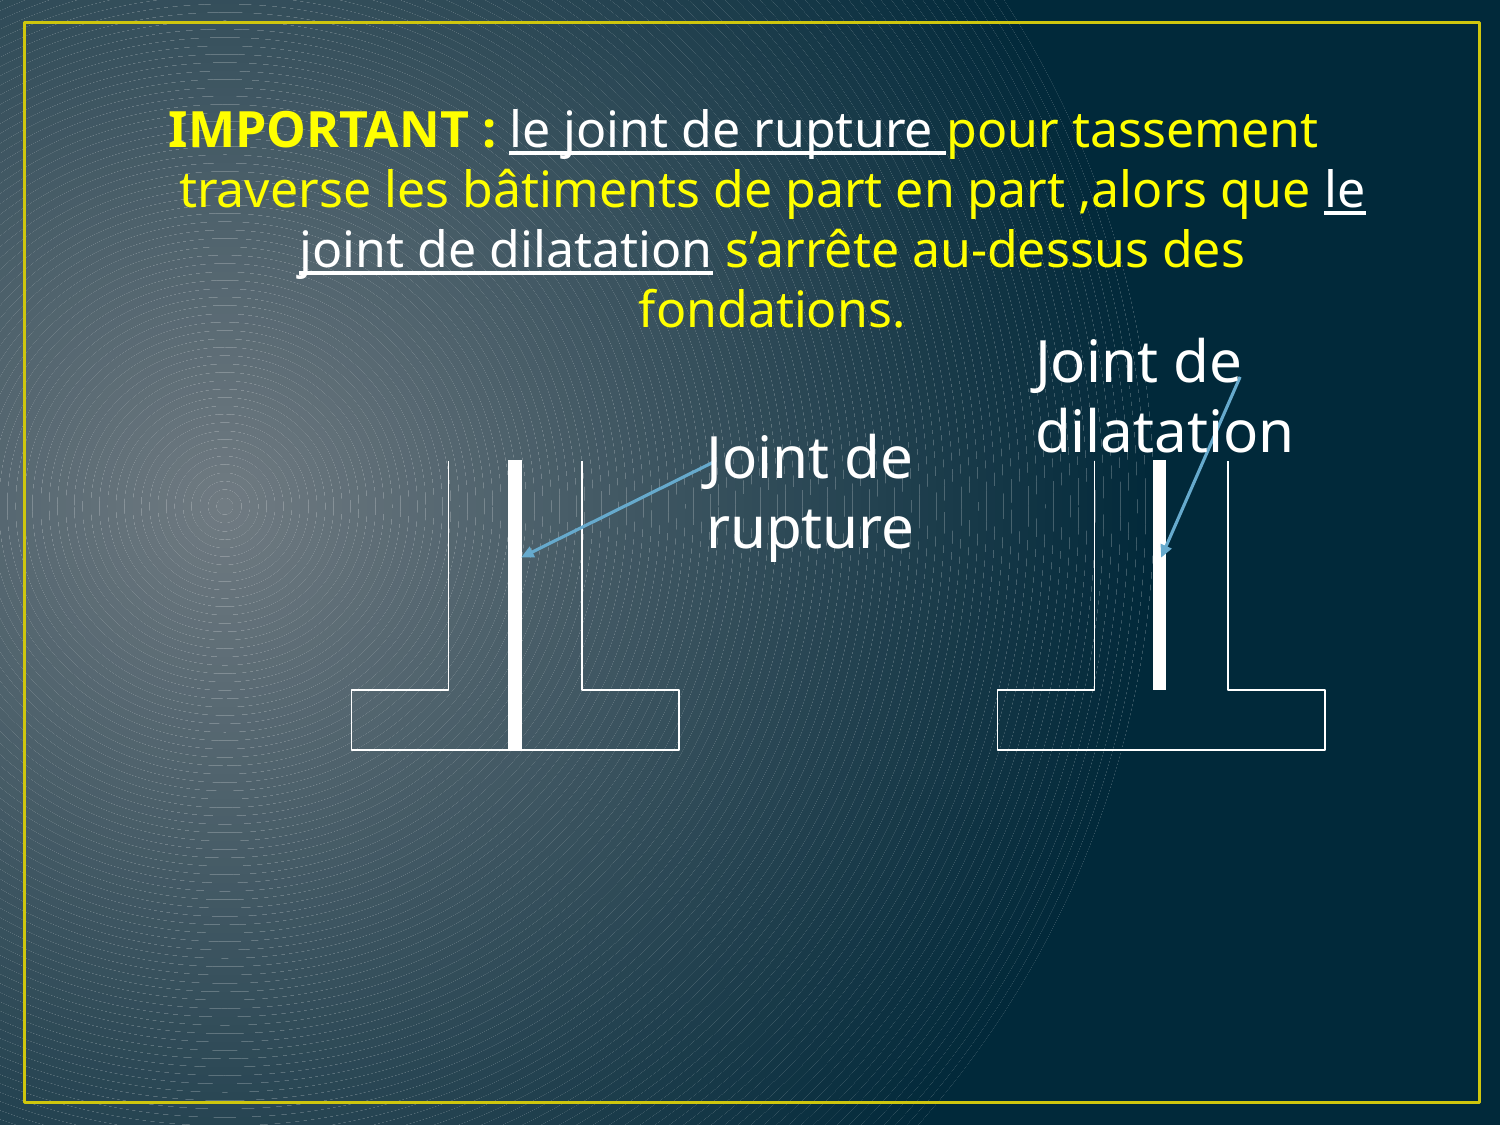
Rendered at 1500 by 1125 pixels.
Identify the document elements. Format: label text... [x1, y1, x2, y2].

picture [1083, 755, 1093, 764]
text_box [351, 316, 1341, 751]
text_box IMPORTANT : le joint de rupture pour tassement traverse les bâtiments de part en part ,alors que le joint de dilatation s’arrête au-dessus des fondations. [112, 90, 1388, 268]
picture [1100, 310, 1108, 316]
